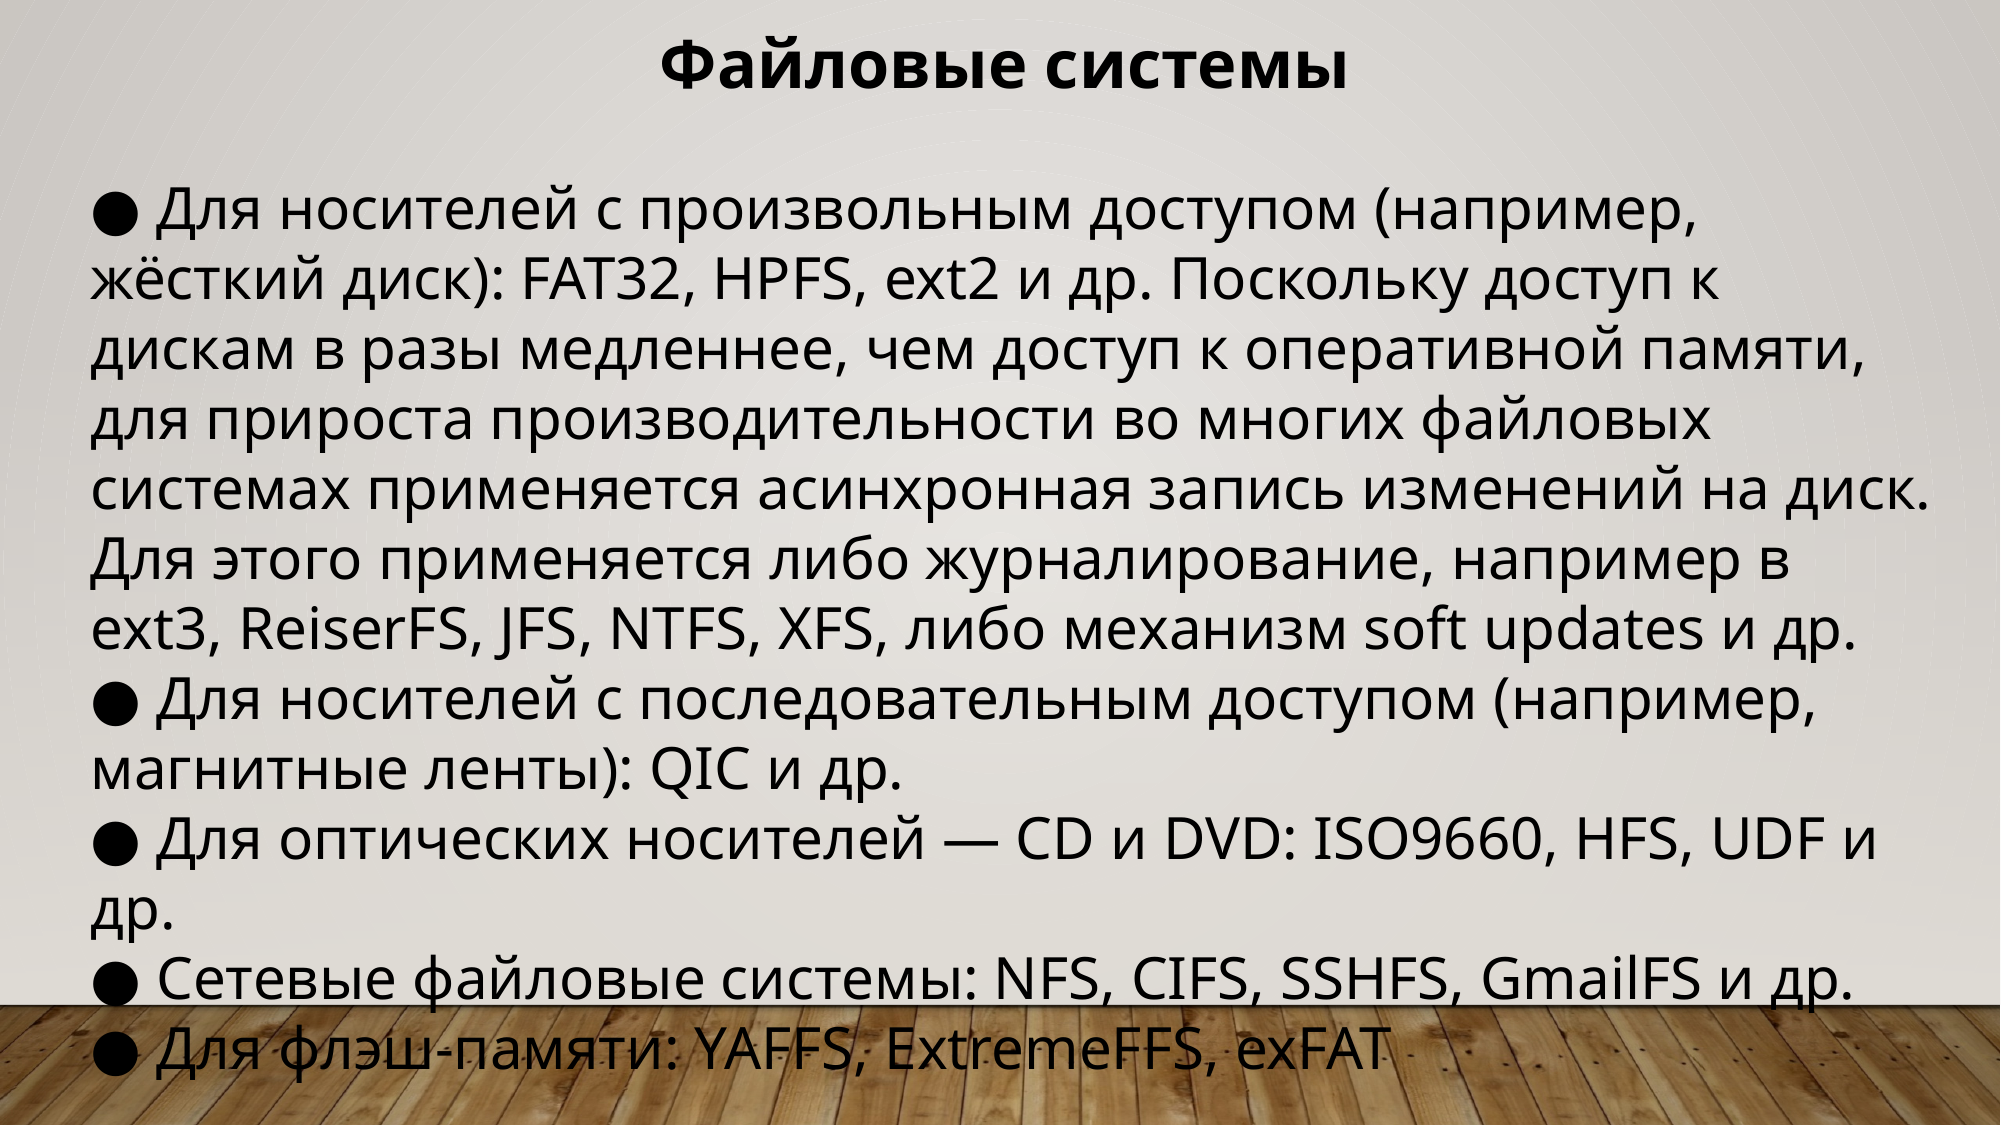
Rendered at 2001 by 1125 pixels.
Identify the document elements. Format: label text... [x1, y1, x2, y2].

picture [0, 1005, 2000, 1125]
text_box Файловые системы ● Для носителей с произвольным доступом (например, жёсткий диск): FAT32, HPFS, ext2 и др. Поскольку доступ к дискам в разы медленнее, чем доступ к оперативной памяти, для прироста производительности во многих файловых системах применяется асинхронная запись изменений на диск. Для этого применяется либо журналирование, например в ext3, ReiserFS, JFS, NTFS, XFS, либо механизм soft updates и др. ● Для носителей с последовательным доступом (например, магнитные ленты): QIC и др. ● Для оптических носителей — CD и DVD: ISO9660, HFS, UDF и др. ● Сетевые файловые системы: NFS, CIFS, SSHFS, GmailFS и др. ● Для флэш-памяти: YAFFS, ExtremeFFS, exFAT [75, 14, 1952, 1089]
